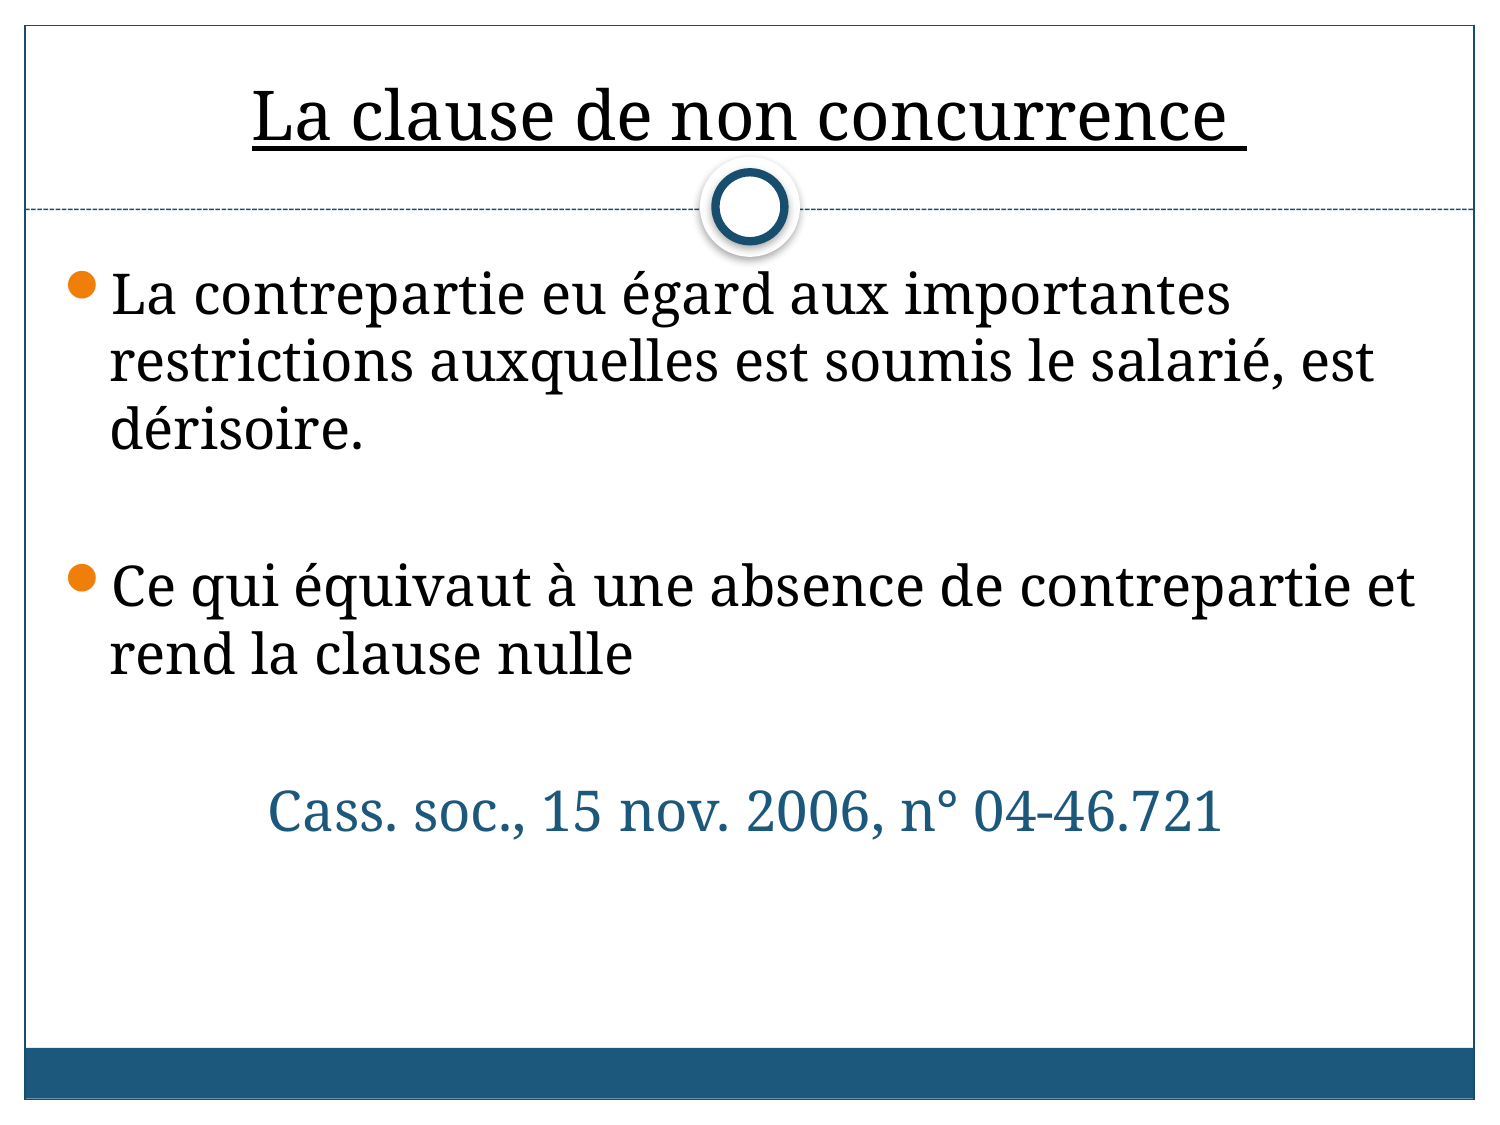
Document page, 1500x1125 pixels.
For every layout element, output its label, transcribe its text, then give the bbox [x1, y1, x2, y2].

title La clause de non concurrence [49, 37, 1450, 162]
list La contrepartie eu égard aux importantes restrictions auxquelles est soumis le salarié, est dérisoire. Ce qui équivaut à une absence de contrepartie et rend la clause nulle Cass. soc., 15 nov. 2006, n° 04-46.721 [49, 250, 1445, 1001]
